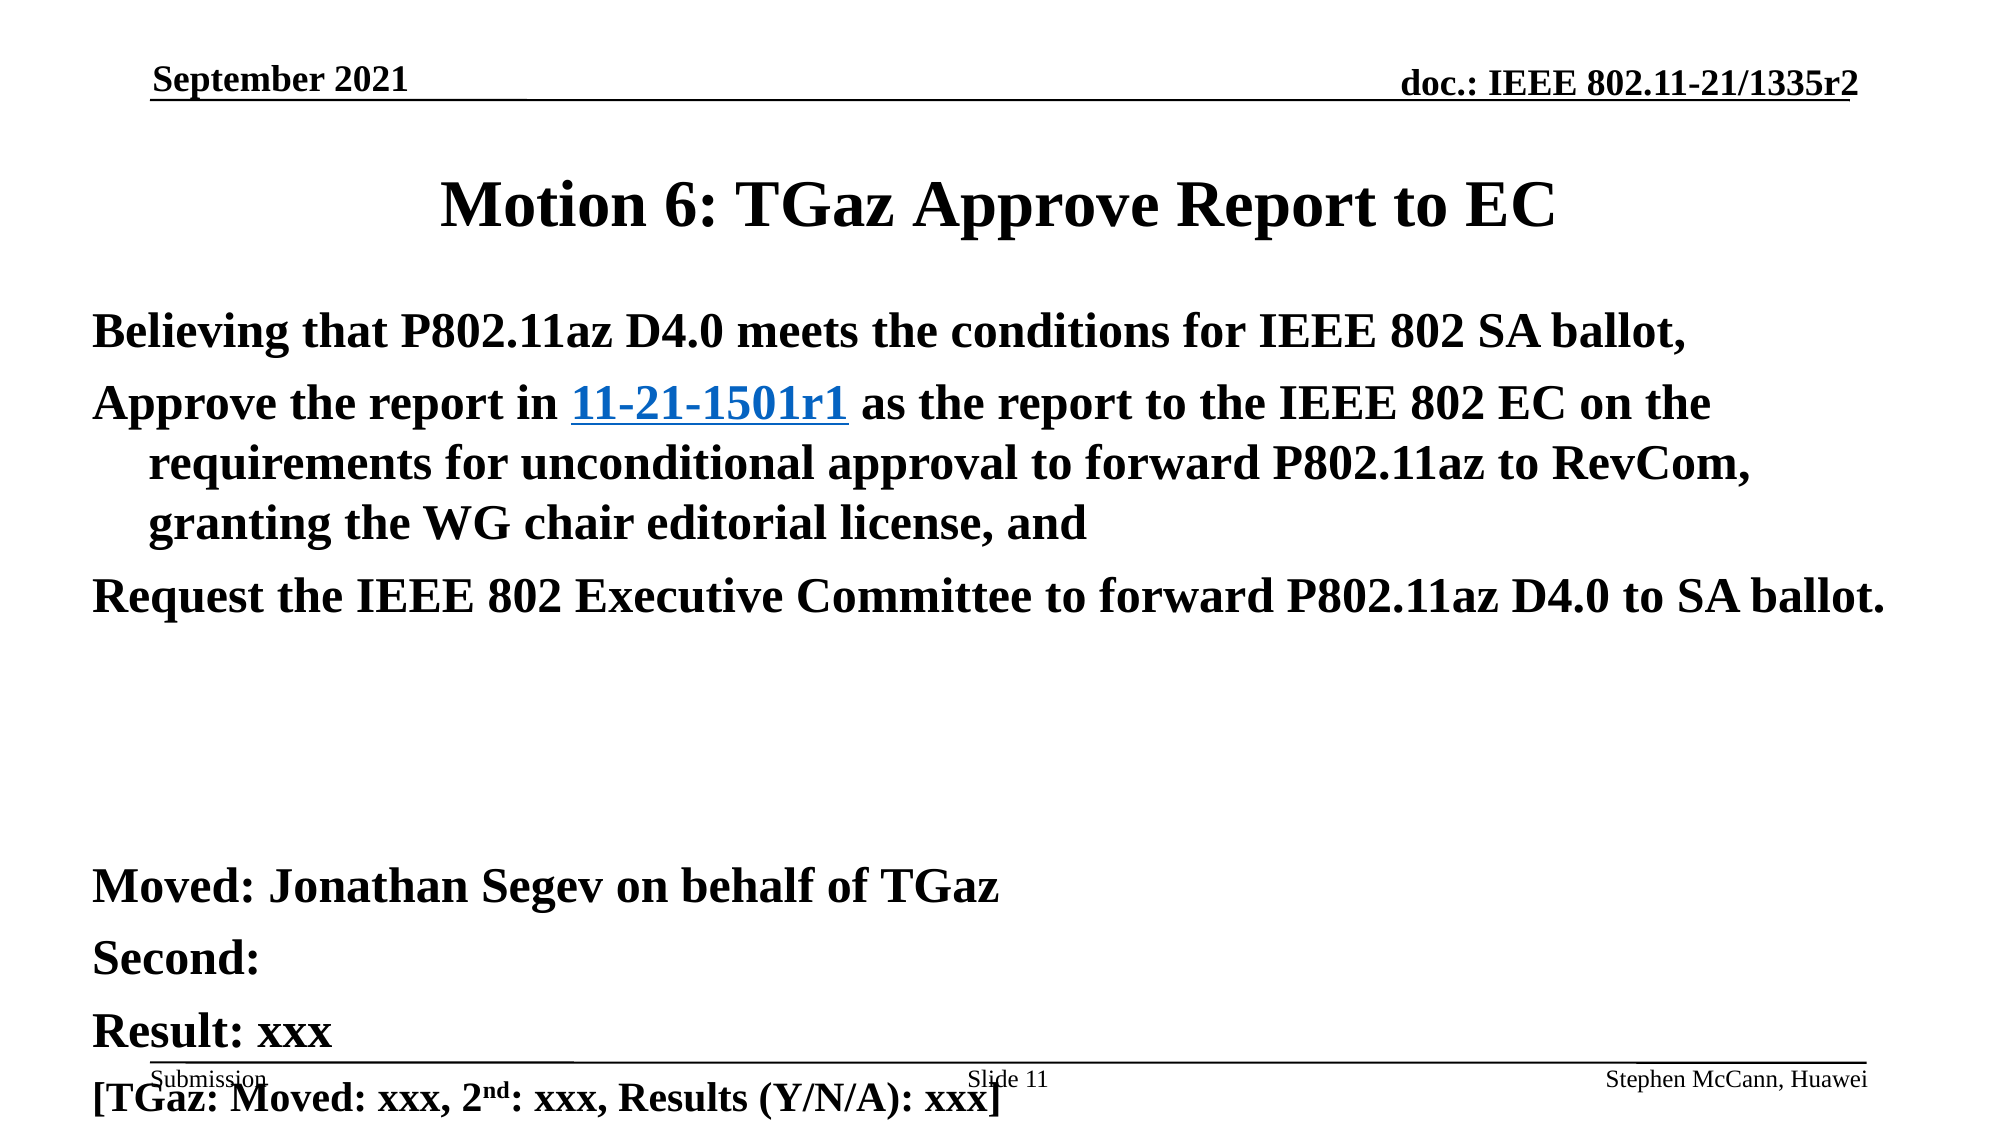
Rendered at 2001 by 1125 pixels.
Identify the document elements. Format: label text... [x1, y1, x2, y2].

footer Stephen McCann, Huawei [1171, 1061, 1869, 1093]
slide_number Slide 11 [950, 1061, 1067, 1123]
list Believing that P802.11az D4.0 meets the conditions for IEEE 802 SA ballot, Approve the report in 11-21-1501r1 as the report to the IEEE 802 EC on the requirements for unconditional approval to forward P802.11az to RevCom, granting the WG chair editorial license, and Request the IEEE 802 Executive Committee to forward P802.11az D4.0 to SA ballot. Moved: Jonathan Segev on behalf of TGaz Second: Result: xxx [TGaz: Moved: xxx, 2nd: xxx, Results (Y/N/A): xxx] [76, 289, 1940, 1063]
title Motion 6: TGaz Approve Report to EC [149, 112, 1850, 288]
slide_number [152, 54, 563, 100]
